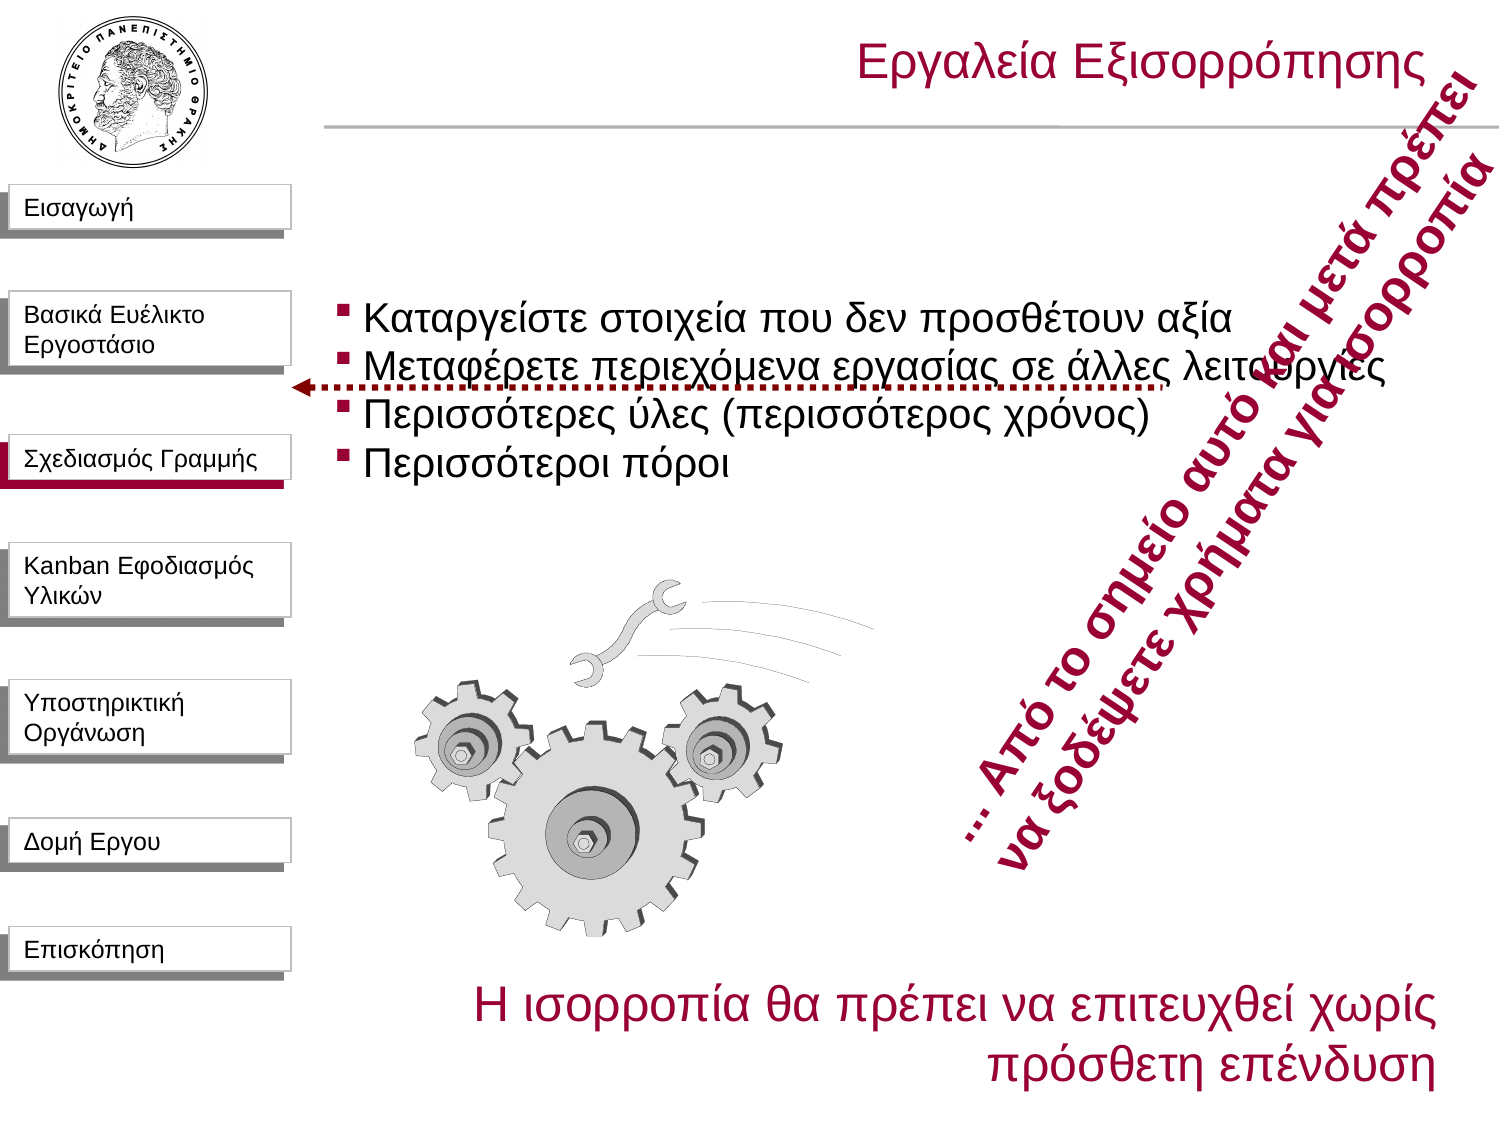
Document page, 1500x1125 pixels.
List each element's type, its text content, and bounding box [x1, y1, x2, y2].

text_box Η ισορροπία θα πρέπει να επιτευχθεί χωρίς πρόσθετη επένδυση [360, 963, 1452, 1099]
text_box Εργαλεία Εξισορρόπησης [1305, 21, 1456, 94]
list Καταργείστε στοιχεία που δεν προσθέτουν αξία Μεταφέρετε περιεχόμενα εργασίας σε άλλες λειτουργίες Περισσότερες ύλες (περισσότερος χρόνος) Περισσότεροι πόροι [1305, 239, 1426, 553]
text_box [291, 0, 1301, 944]
text_box Σχεδιασμός Γραμμής [9, 434, 286, 480]
